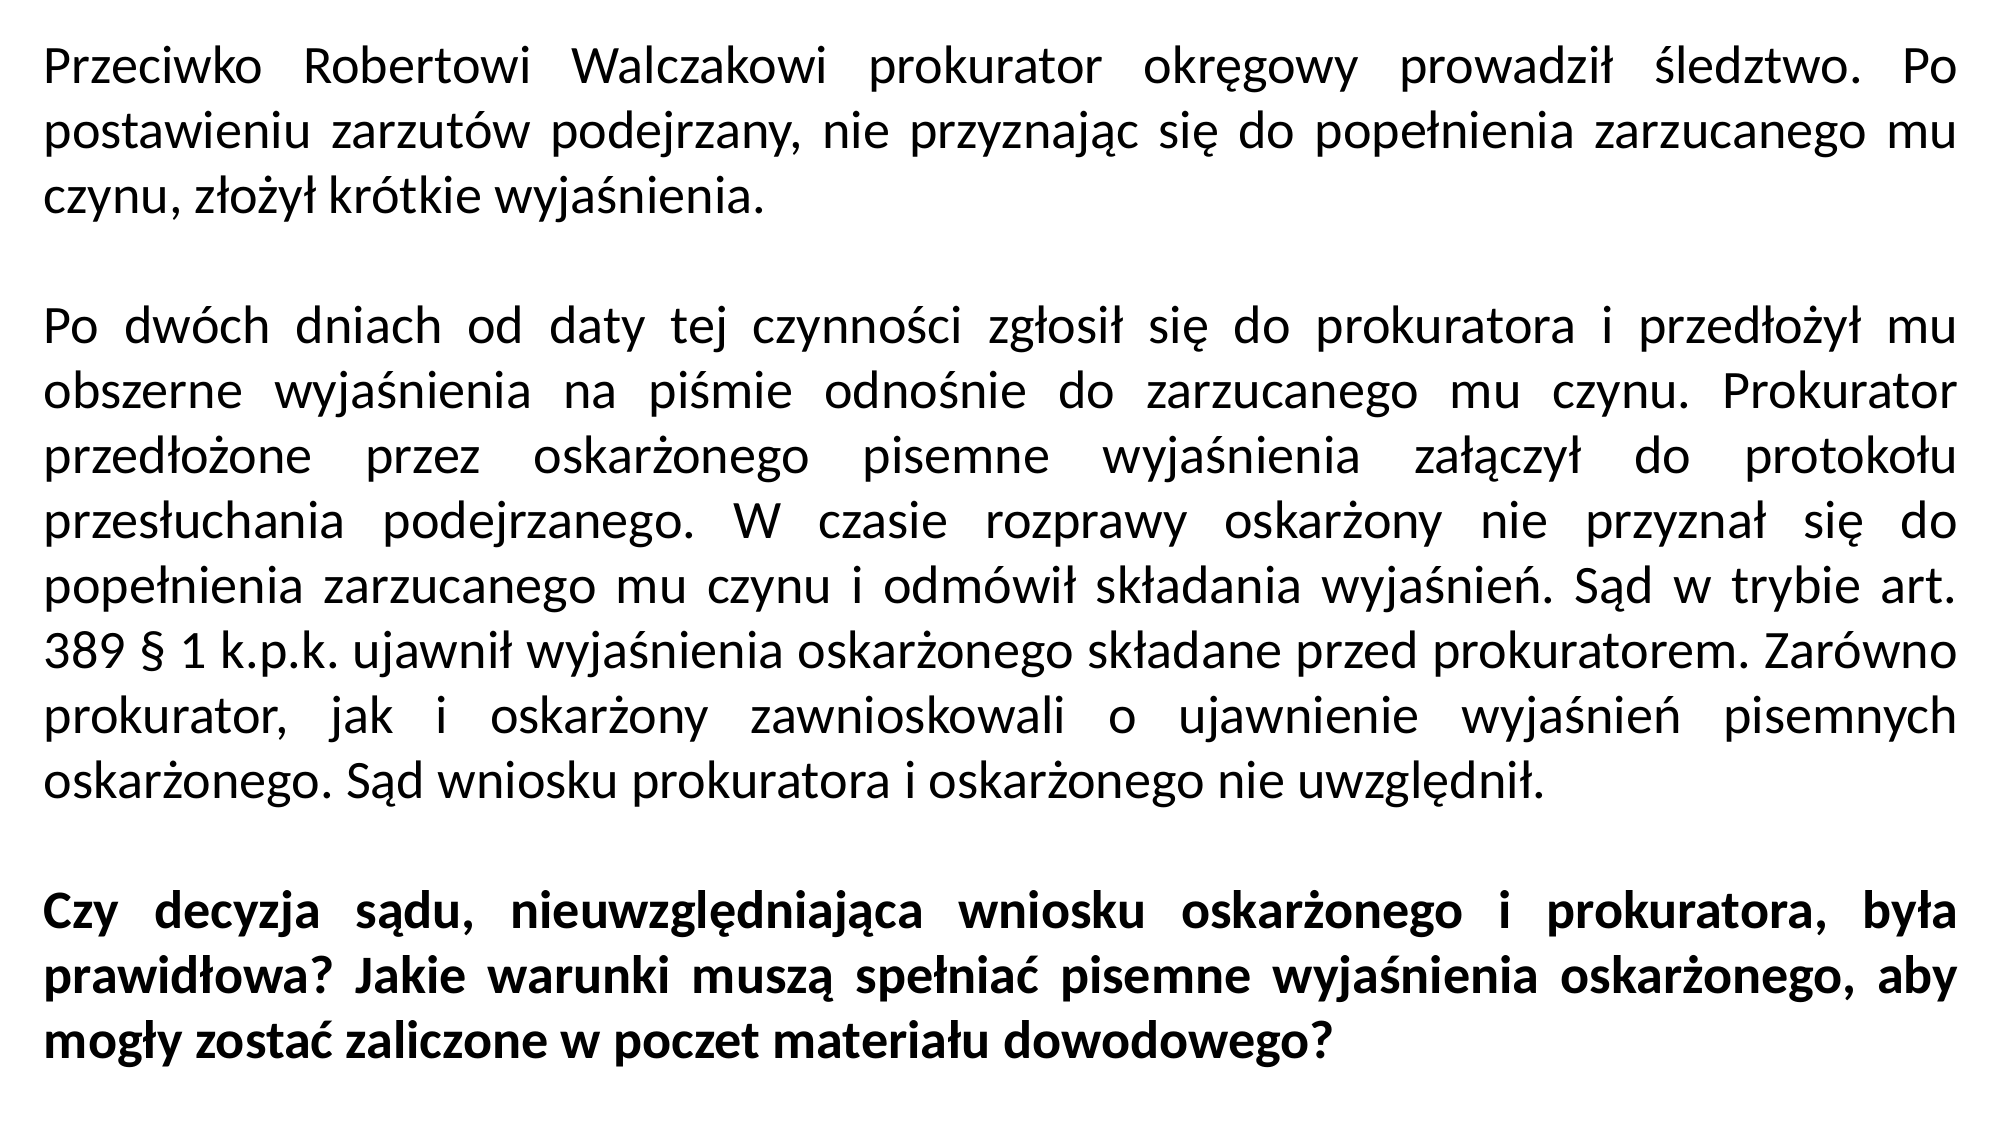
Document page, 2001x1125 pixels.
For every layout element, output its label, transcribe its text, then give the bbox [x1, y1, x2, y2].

text_box Przeciwko Robertowi Walczakowi prokurator okręgowy prowadził śledztwo. Po postawieniu zarzutów podejrzany, nie przyznając się do popełnienia zarzucanego mu czynu, złożył krótkie wyjaśnienia. Po dwóch dniach od daty tej czynności zgłosił się do prokuratora i przedłożył mu obszerne wyjaśnienia na piśmie odnośnie do zarzucanego mu czynu. Prokurator przedłożone przez oskarżonego pisemne wyjaśnienia załączył do protokołu przesłuchania podejrzanego. W czasie rozprawy oskarżony nie przyznał się do popełnienia zarzucanego mu czynu i odmówił składania wyjaśnień. Sąd w trybie art. 389 § 1 k.p.k. ujawnił wyjaśnienia oskarżonego składane przed prokuratorem. Zarówno prokurator, jak i oskarżony zawnioskowali o ujawnienie wyjaśnień pisemnych oskarżonego. Sąd wniosku prokuratora i oskarżonego nie uwzględnił. Czy decyzja sądu, nieuwzględniająca wniosku oskarżonego i prokuratora, była prawidłowa? Jakie warunki muszą spełniać pisemne wyjaśnienia oskarżonego, aby mogły zostać zaliczone w poczet materiału dowodowego? [29, 22, 1976, 1077]
